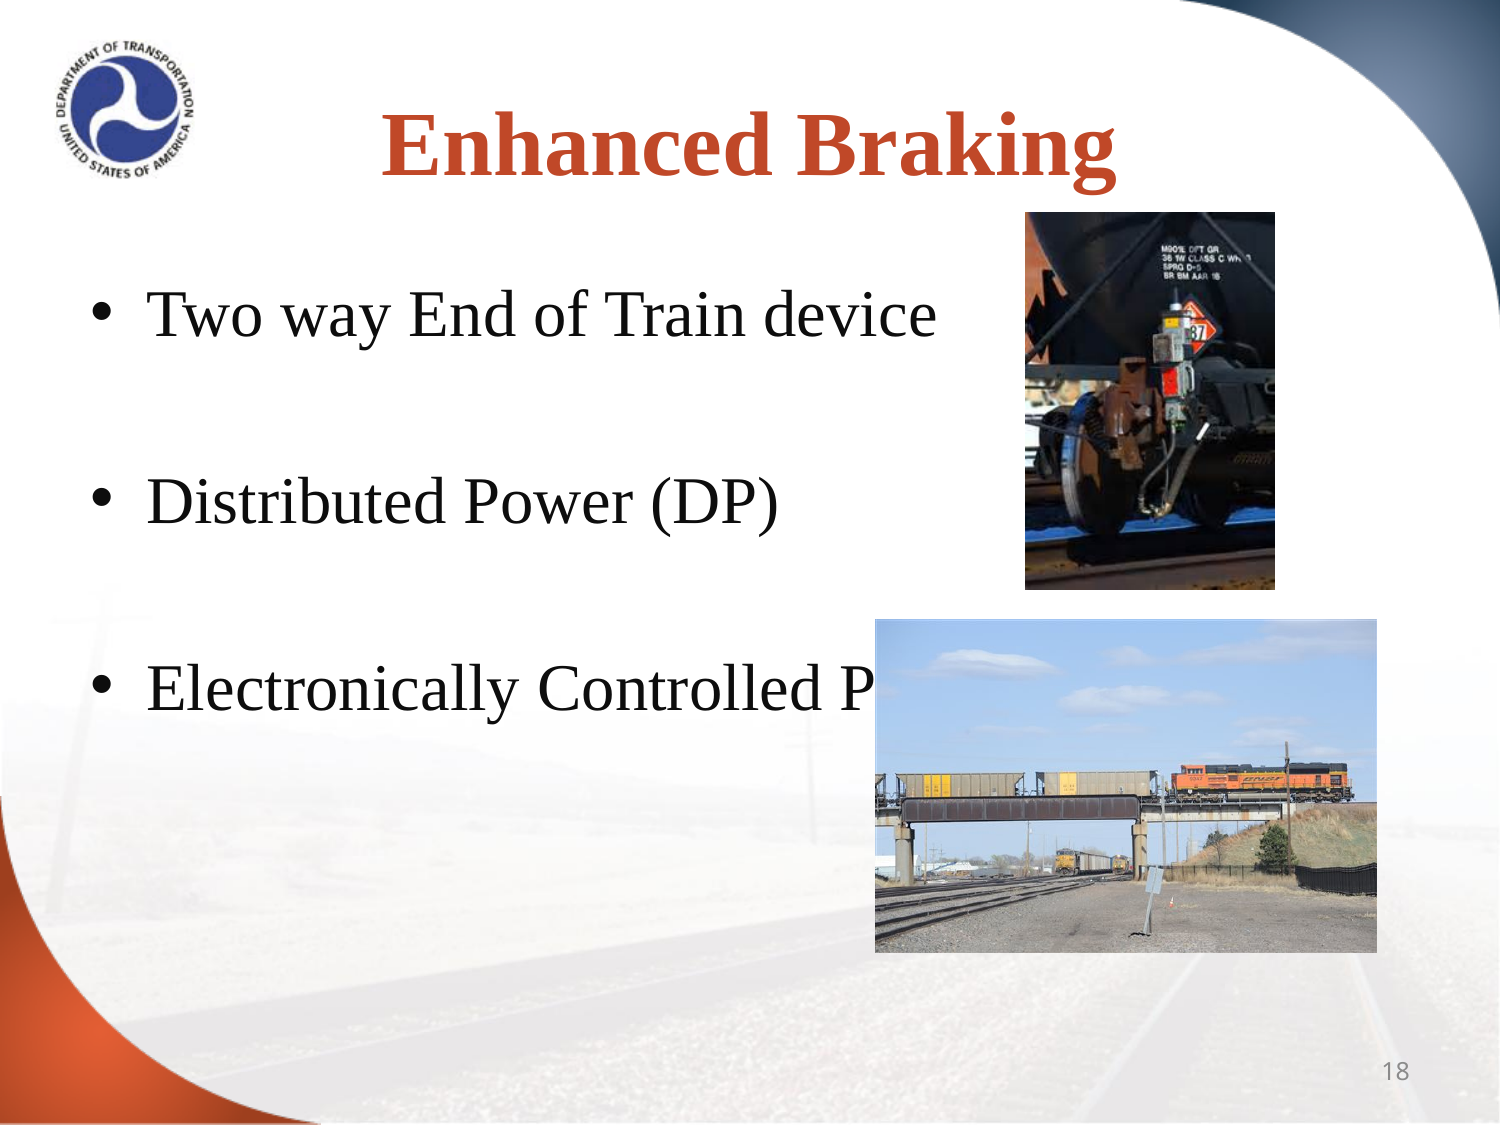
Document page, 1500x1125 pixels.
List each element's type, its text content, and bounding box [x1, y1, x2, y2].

list Two way End of Train device Distributed Power (DP) Electronically Controlled Pneumatic Brakes [75, 262, 1425, 1005]
slide_number 18 [1074, 1042, 1425, 1103]
picture [0, 0, 1500, 1125]
title Enhanced Braking [75, 45, 1425, 233]
